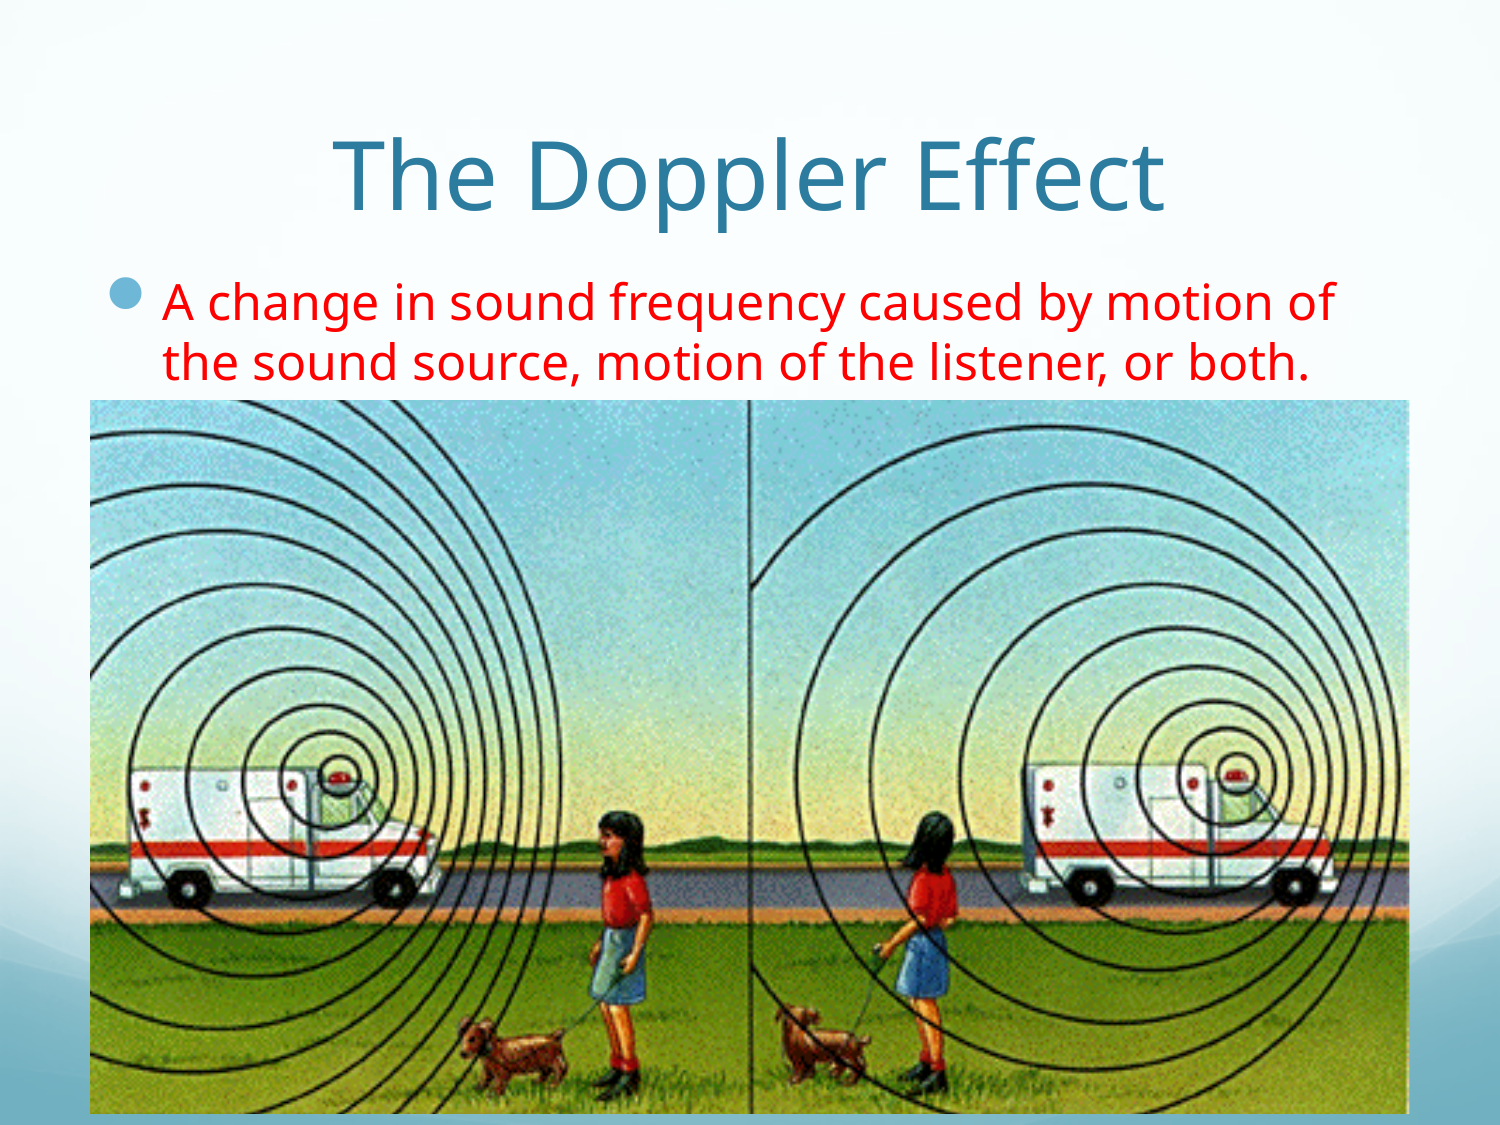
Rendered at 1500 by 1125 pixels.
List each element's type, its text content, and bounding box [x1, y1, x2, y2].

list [89, 400, 1410, 1114]
title The Doppler Effect [90, 17, 1410, 237]
text_box A change in sound frequency caused by motion of the sound source, motion of the listener, or both. [90, 262, 1410, 398]
